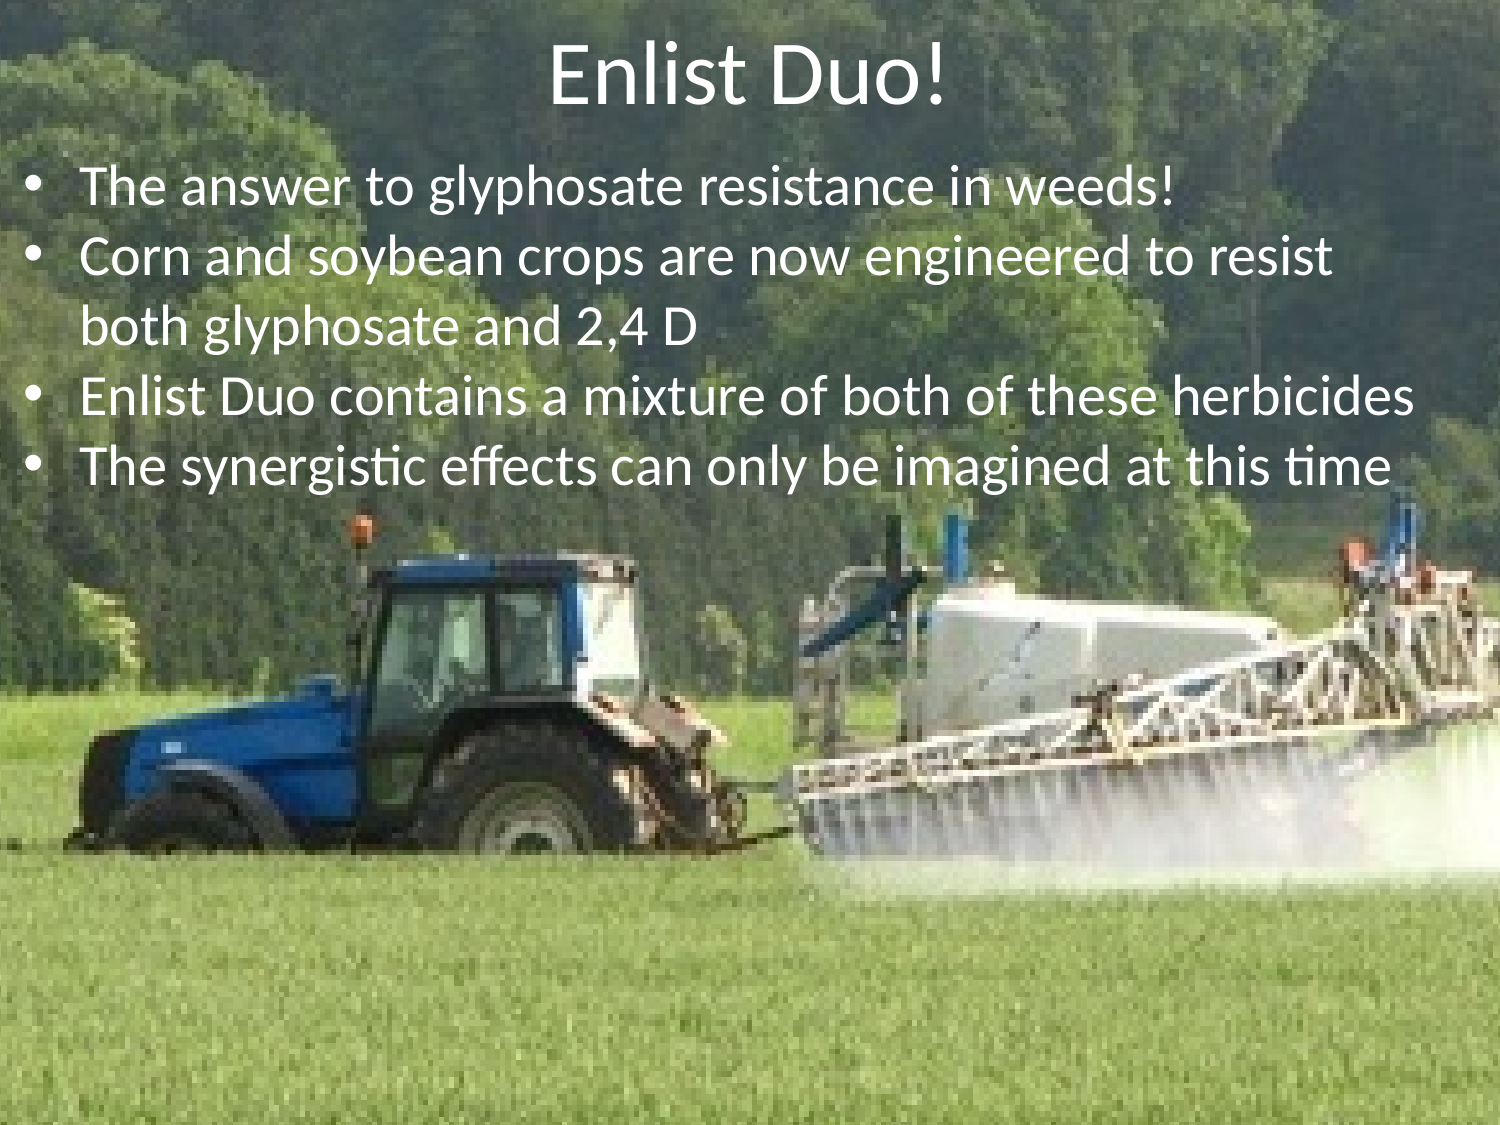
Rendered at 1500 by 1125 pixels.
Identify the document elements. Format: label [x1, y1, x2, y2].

list [0, 0, 1500, 1125]
